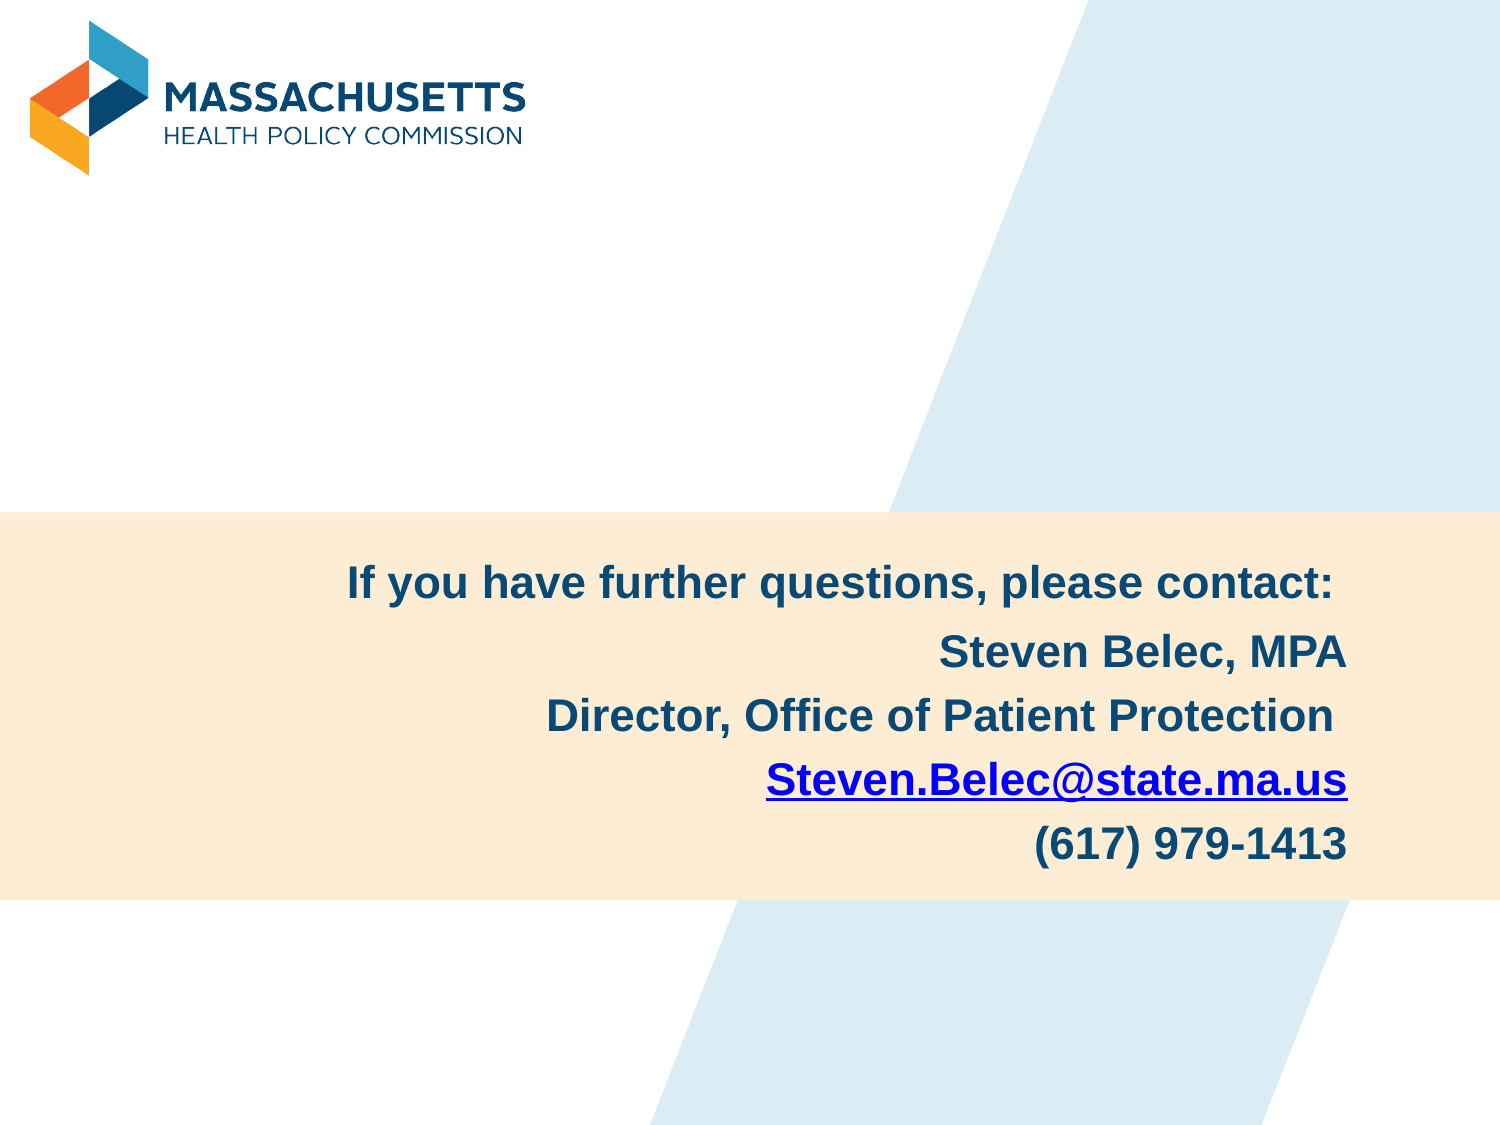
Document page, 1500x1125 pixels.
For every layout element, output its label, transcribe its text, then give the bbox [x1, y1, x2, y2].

picture [16, 9, 538, 189]
list If you have further questions, please contact: Steven Belec, MPA Director, Office of Patient Protection Steven.Belec@state.ma.us (617) 979-1413 [125, 525, 1363, 863]
